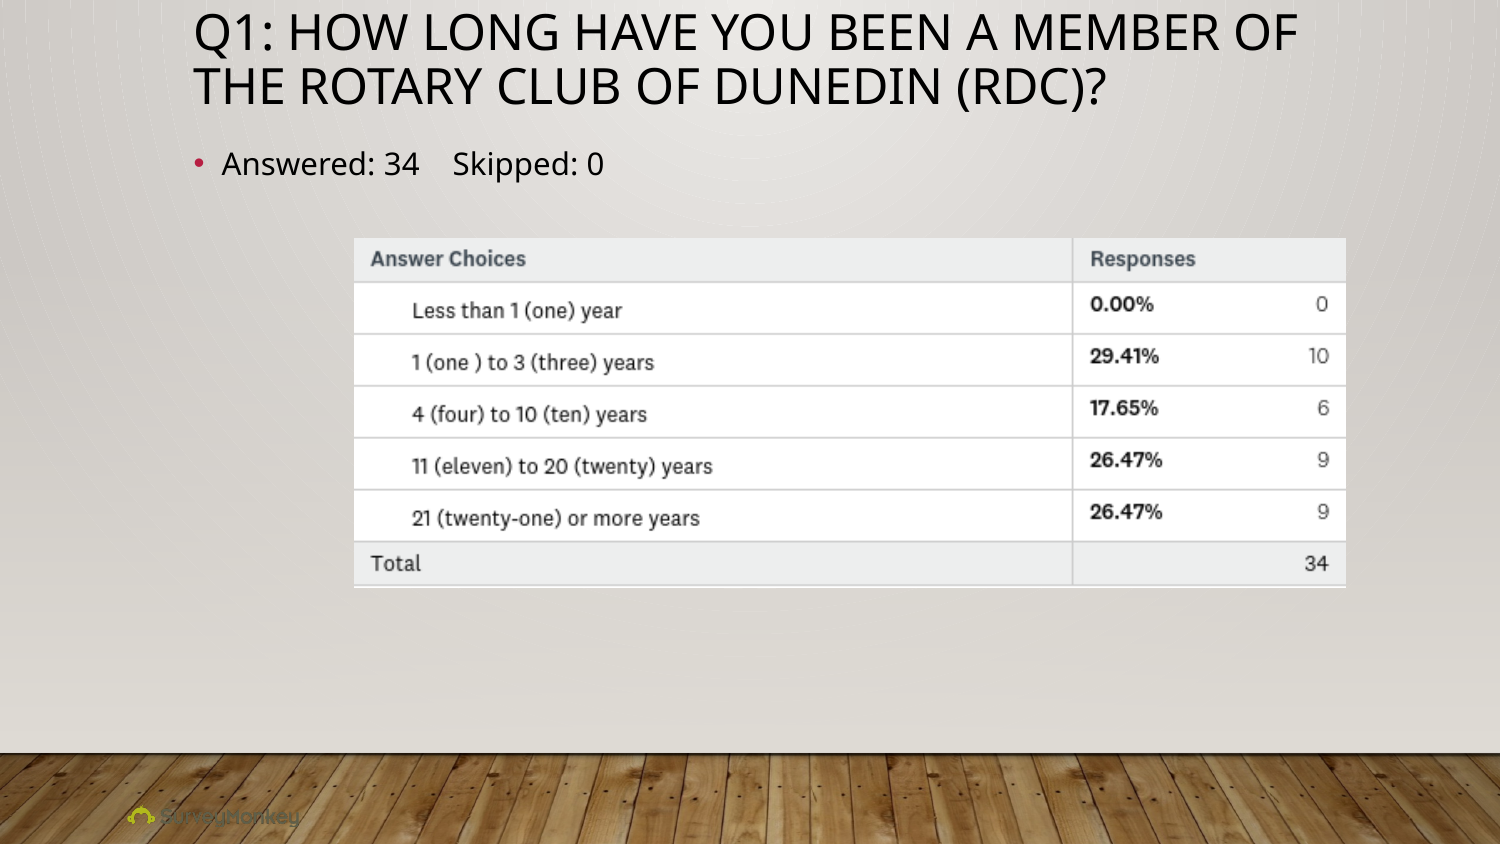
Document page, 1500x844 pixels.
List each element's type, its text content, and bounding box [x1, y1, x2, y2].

title Q1: How long have you been a Member of the Rotary Club of Dunedin (RDC)? [178, 0, 1361, 129]
picture [0, 753, 1500, 844]
picture [354, 238, 1346, 588]
list Answered: 34 Skipped: 0 [178, 129, 1361, 673]
